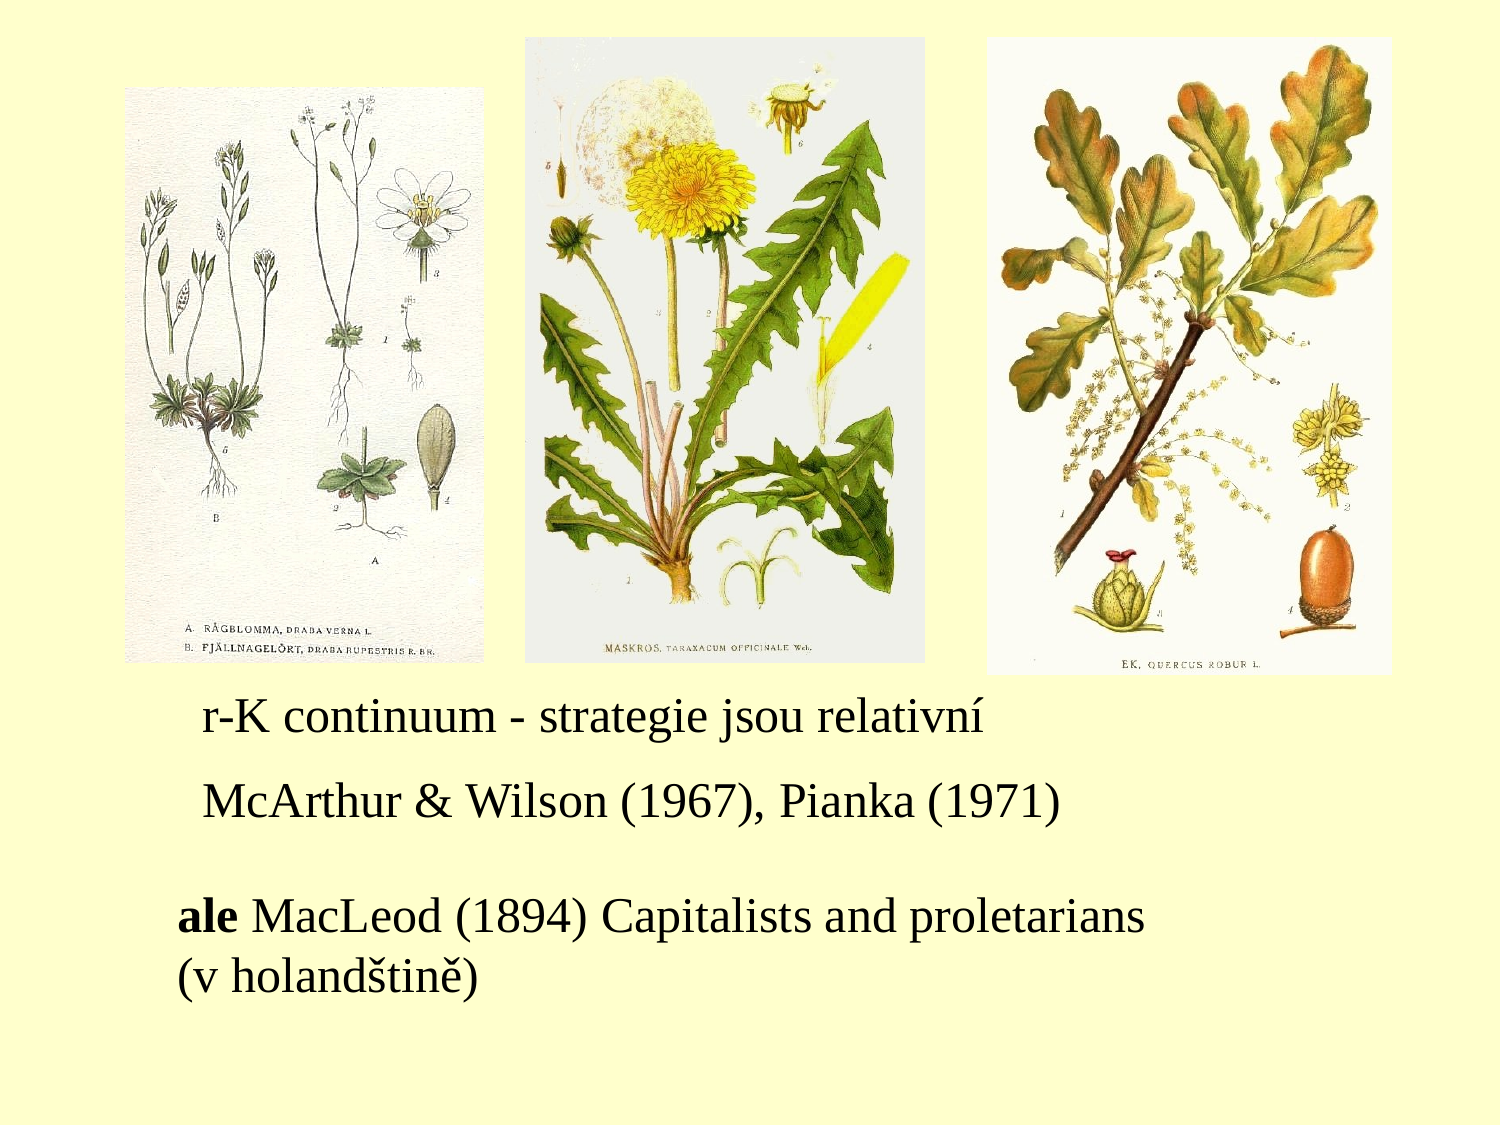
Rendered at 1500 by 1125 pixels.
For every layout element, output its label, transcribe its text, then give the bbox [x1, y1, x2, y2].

picture [986, 37, 1392, 676]
picture [124, 87, 484, 663]
text_box ale MacLeod (1894) Capitalists and proletarians (v holandštině) [162, 874, 1188, 1010]
text_box r-K continuum - strategie jsou relativní McArthur & Wilson (1967), Pianka (1971) [187, 675, 1250, 835]
picture [524, 37, 925, 663]
